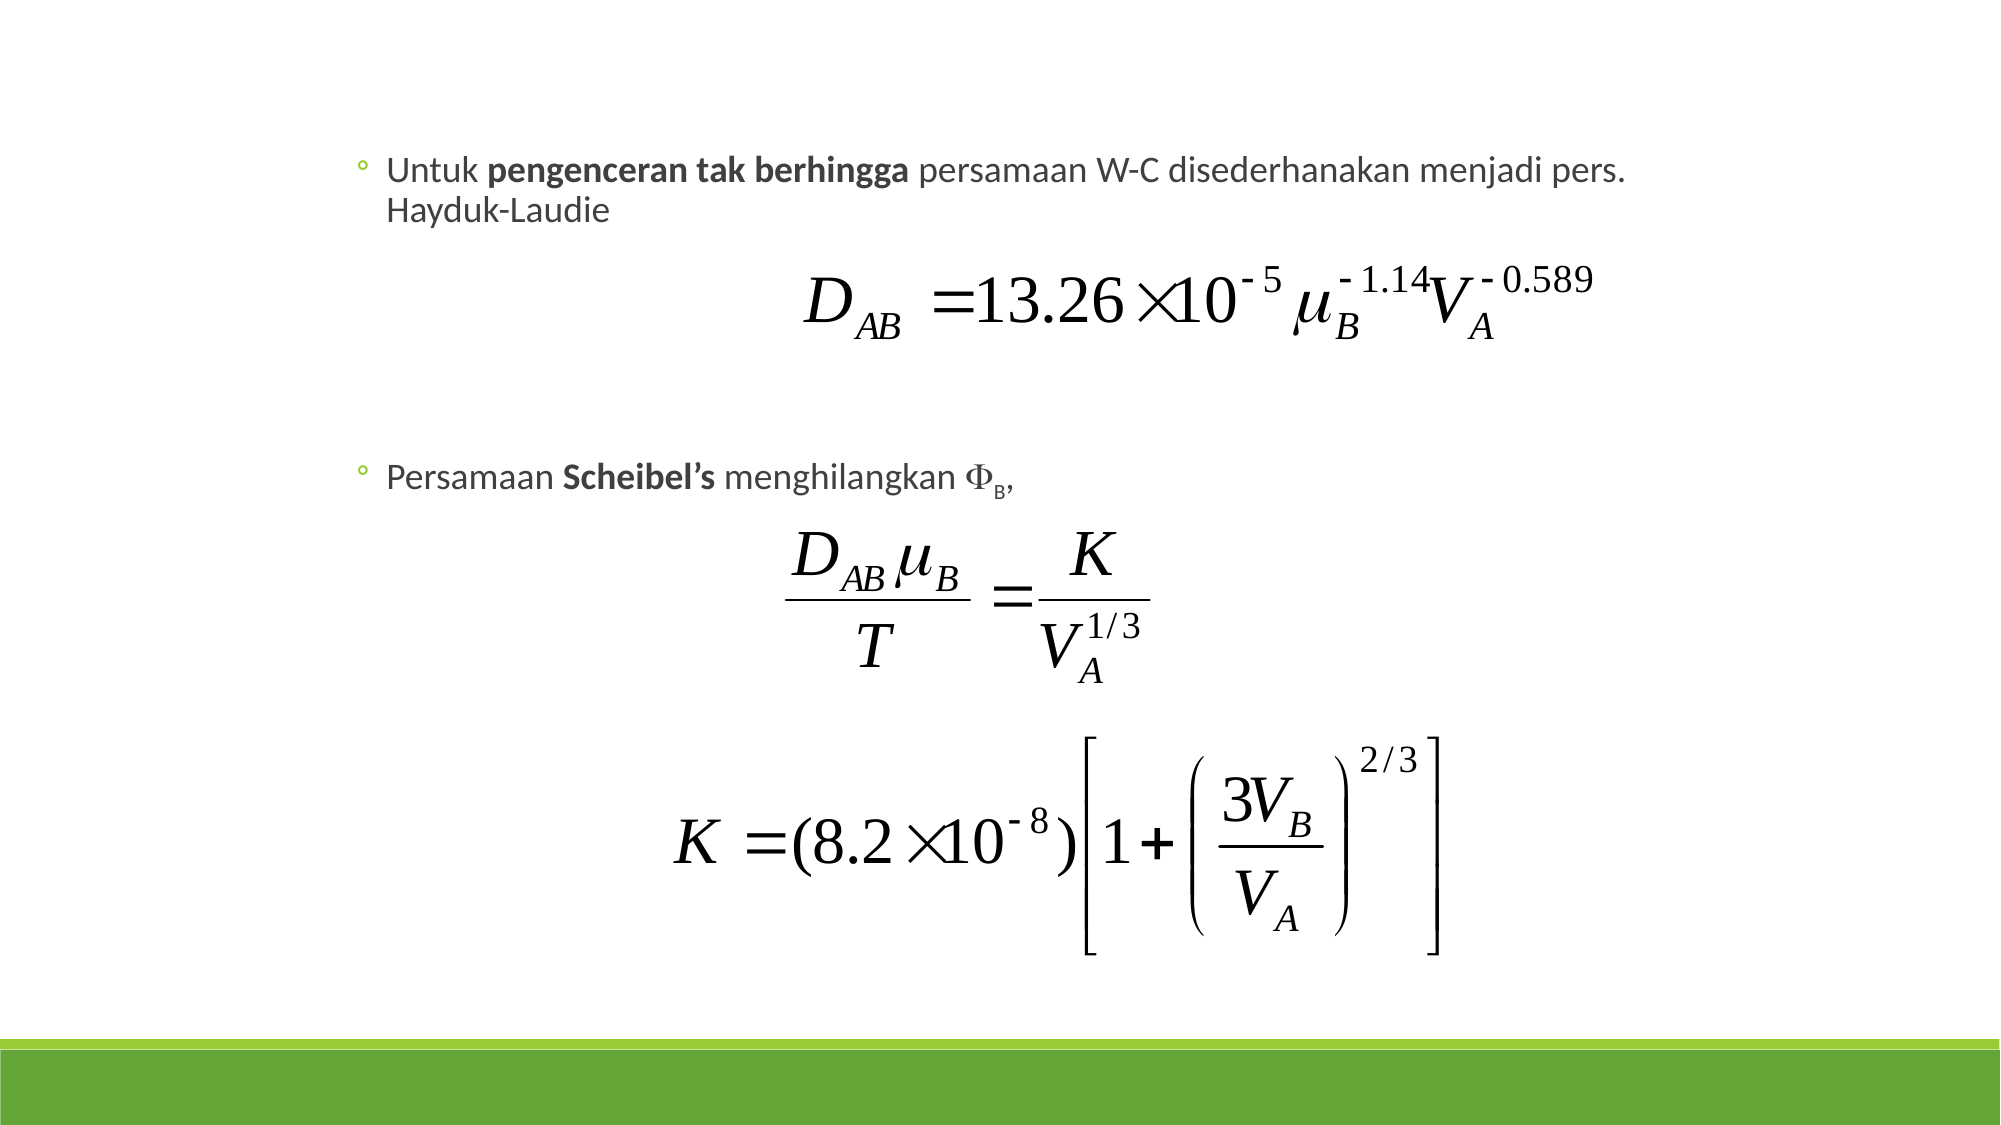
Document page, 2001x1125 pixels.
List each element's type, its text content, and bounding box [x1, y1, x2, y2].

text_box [774, 511, 1163, 699]
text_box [661, 724, 1463, 969]
list Untuk pengenceran tak berhingga persamaan W-C disederhanakan menjadi pers. Hayduk-Laudie Persamaan Scheibel’s menghilangkan FB, [323, 142, 1759, 1043]
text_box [792, 248, 1606, 351]
